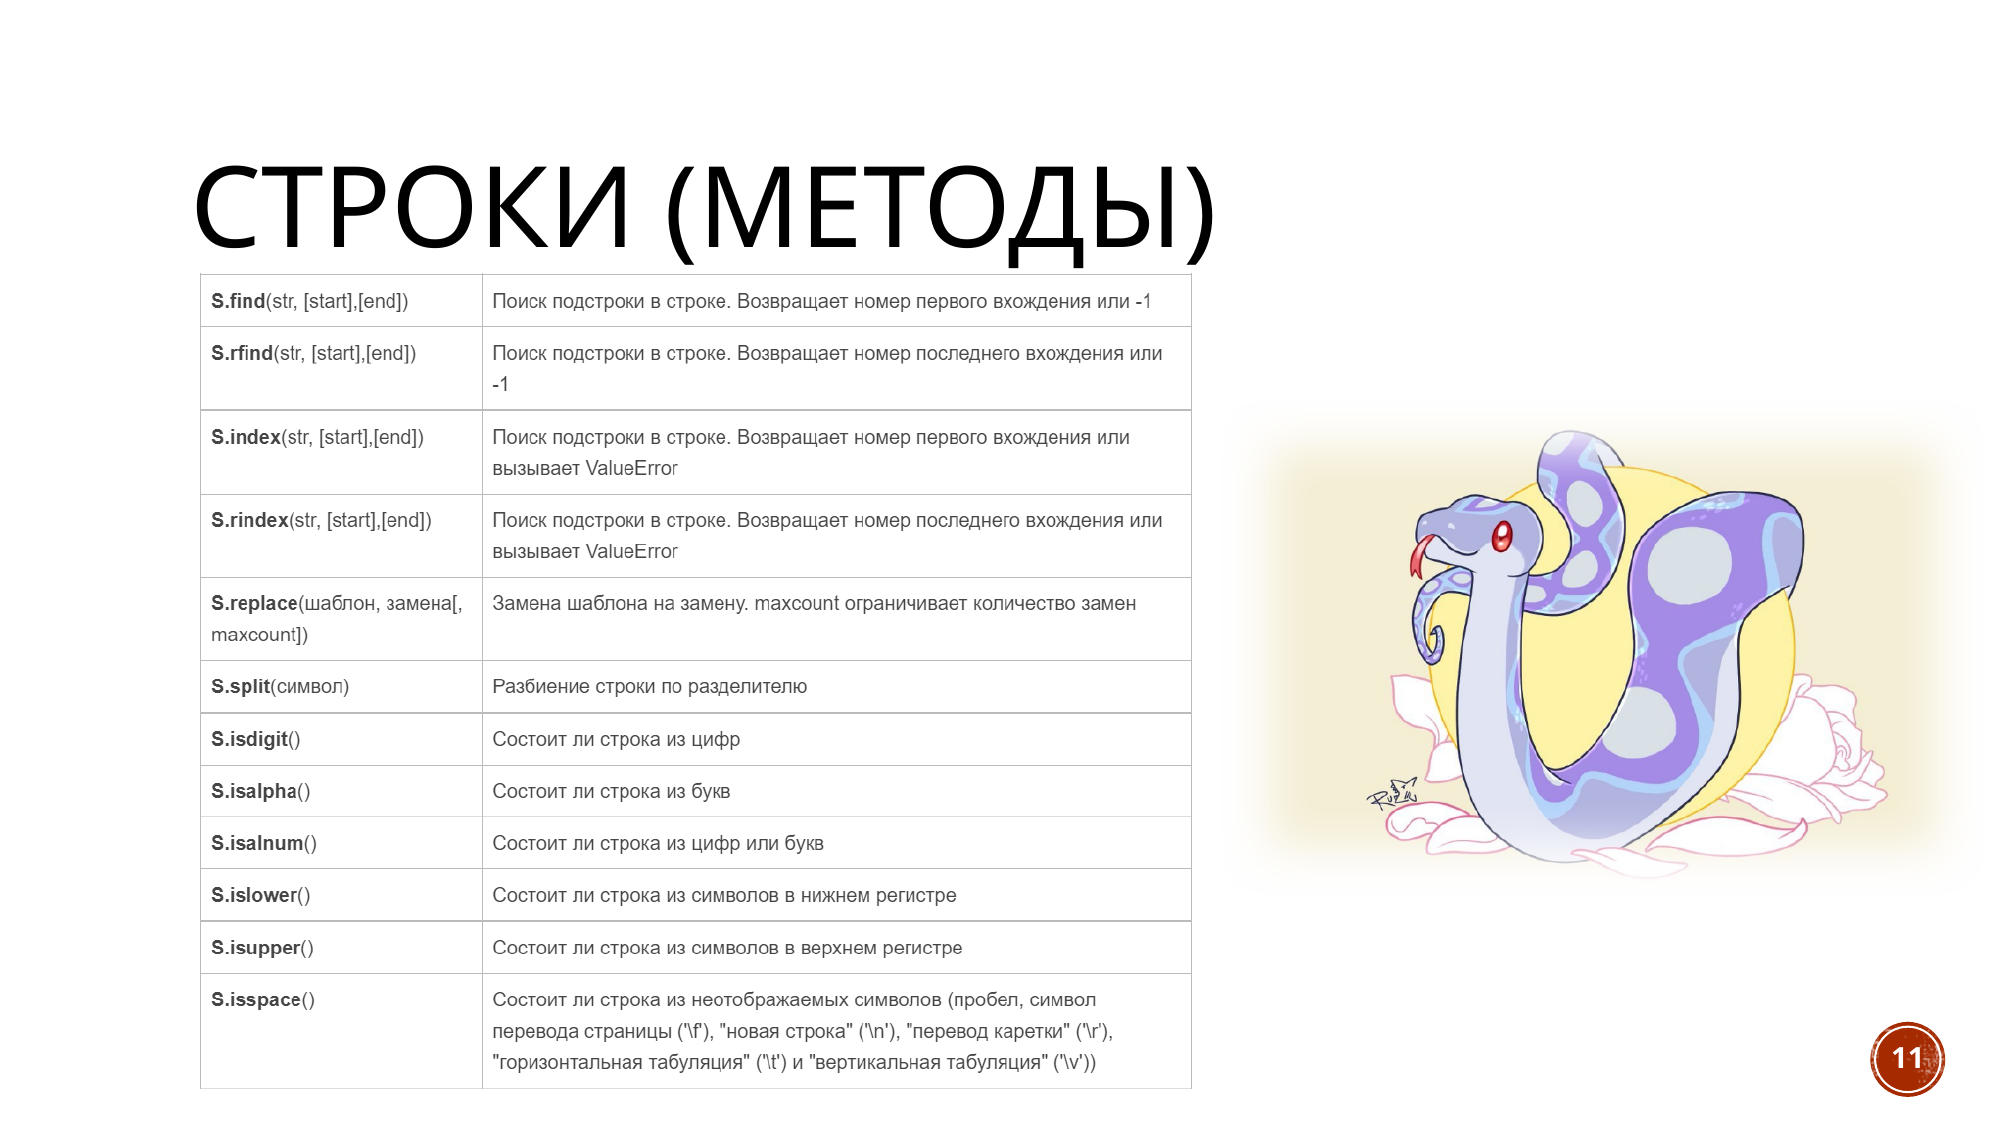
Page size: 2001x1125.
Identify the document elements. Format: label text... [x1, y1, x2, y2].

slide_number 11 [1855, 1028, 1961, 1089]
picture [1222, 398, 1987, 897]
title Строки (методы) [175, 79, 1826, 344]
picture [199, 273, 1195, 1089]
